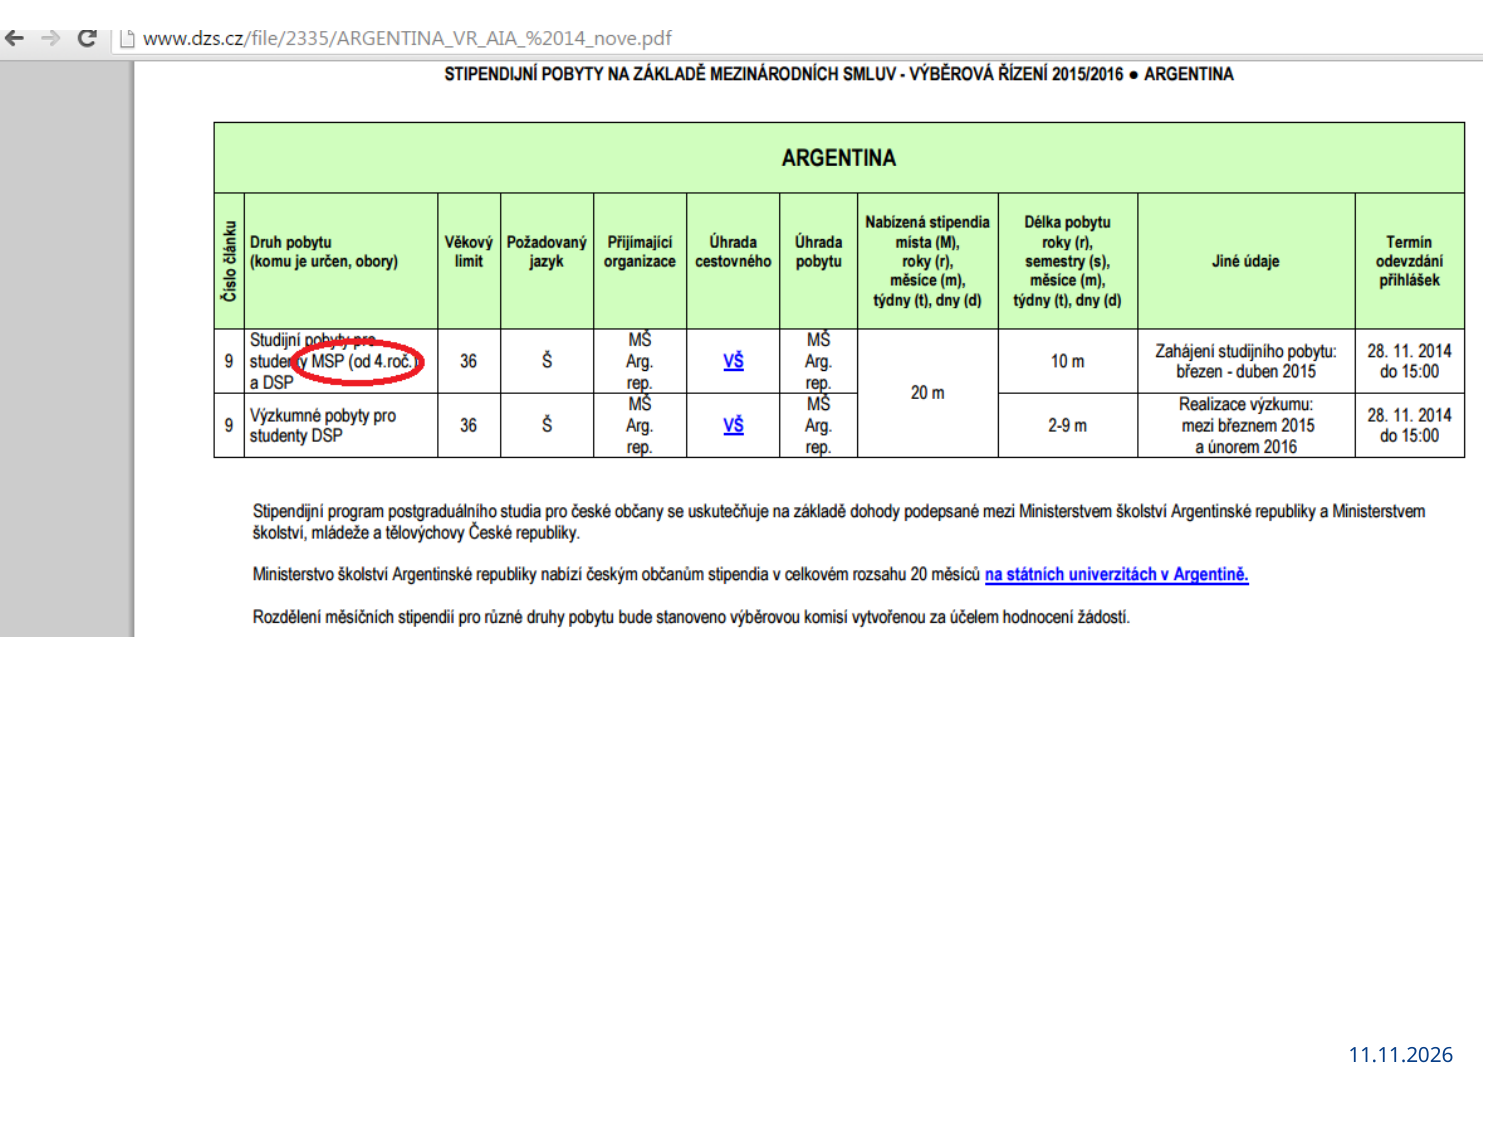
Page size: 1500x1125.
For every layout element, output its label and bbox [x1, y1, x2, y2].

slide_number [847, 1025, 1469, 1086]
picture [0, 30, 1483, 637]
